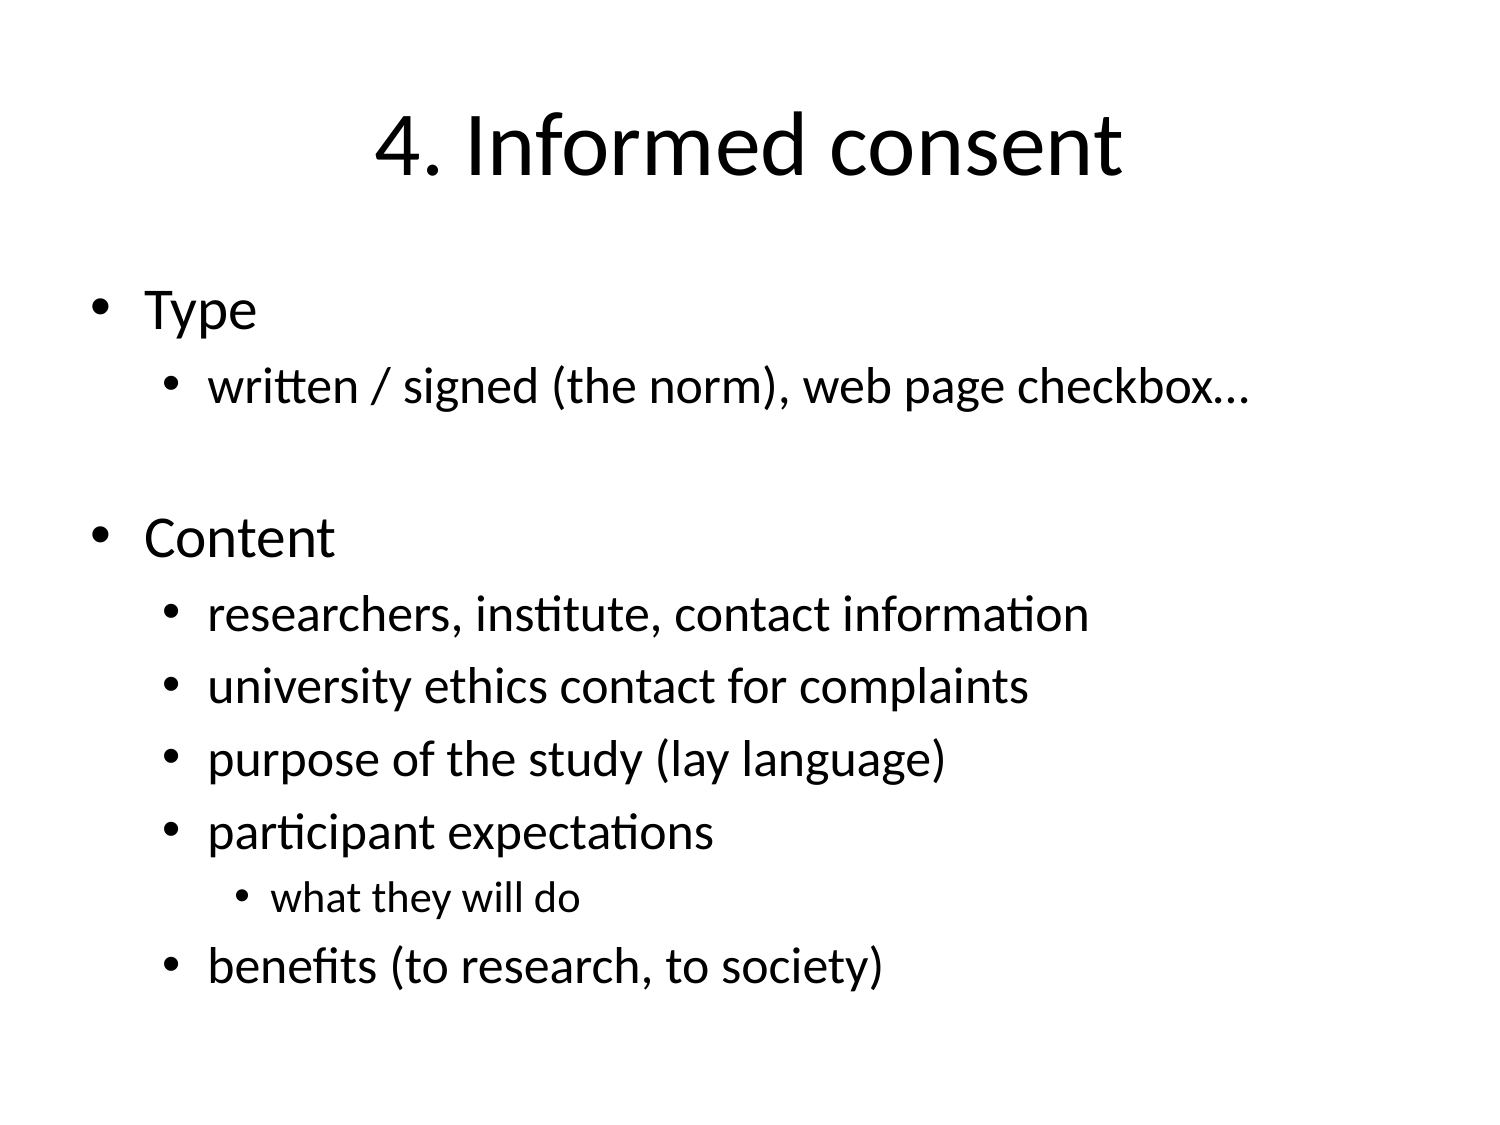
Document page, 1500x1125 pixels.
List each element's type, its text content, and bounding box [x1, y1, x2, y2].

list Type written / signed (the norm), web page checkbox… Content researchers, institute, contact information university ethics contact for complaints purpose of the study (lay language) participant expectations what they will do benefits (to research, to society) [75, 262, 1425, 1005]
title 4. Informed consent [75, 45, 1425, 233]
